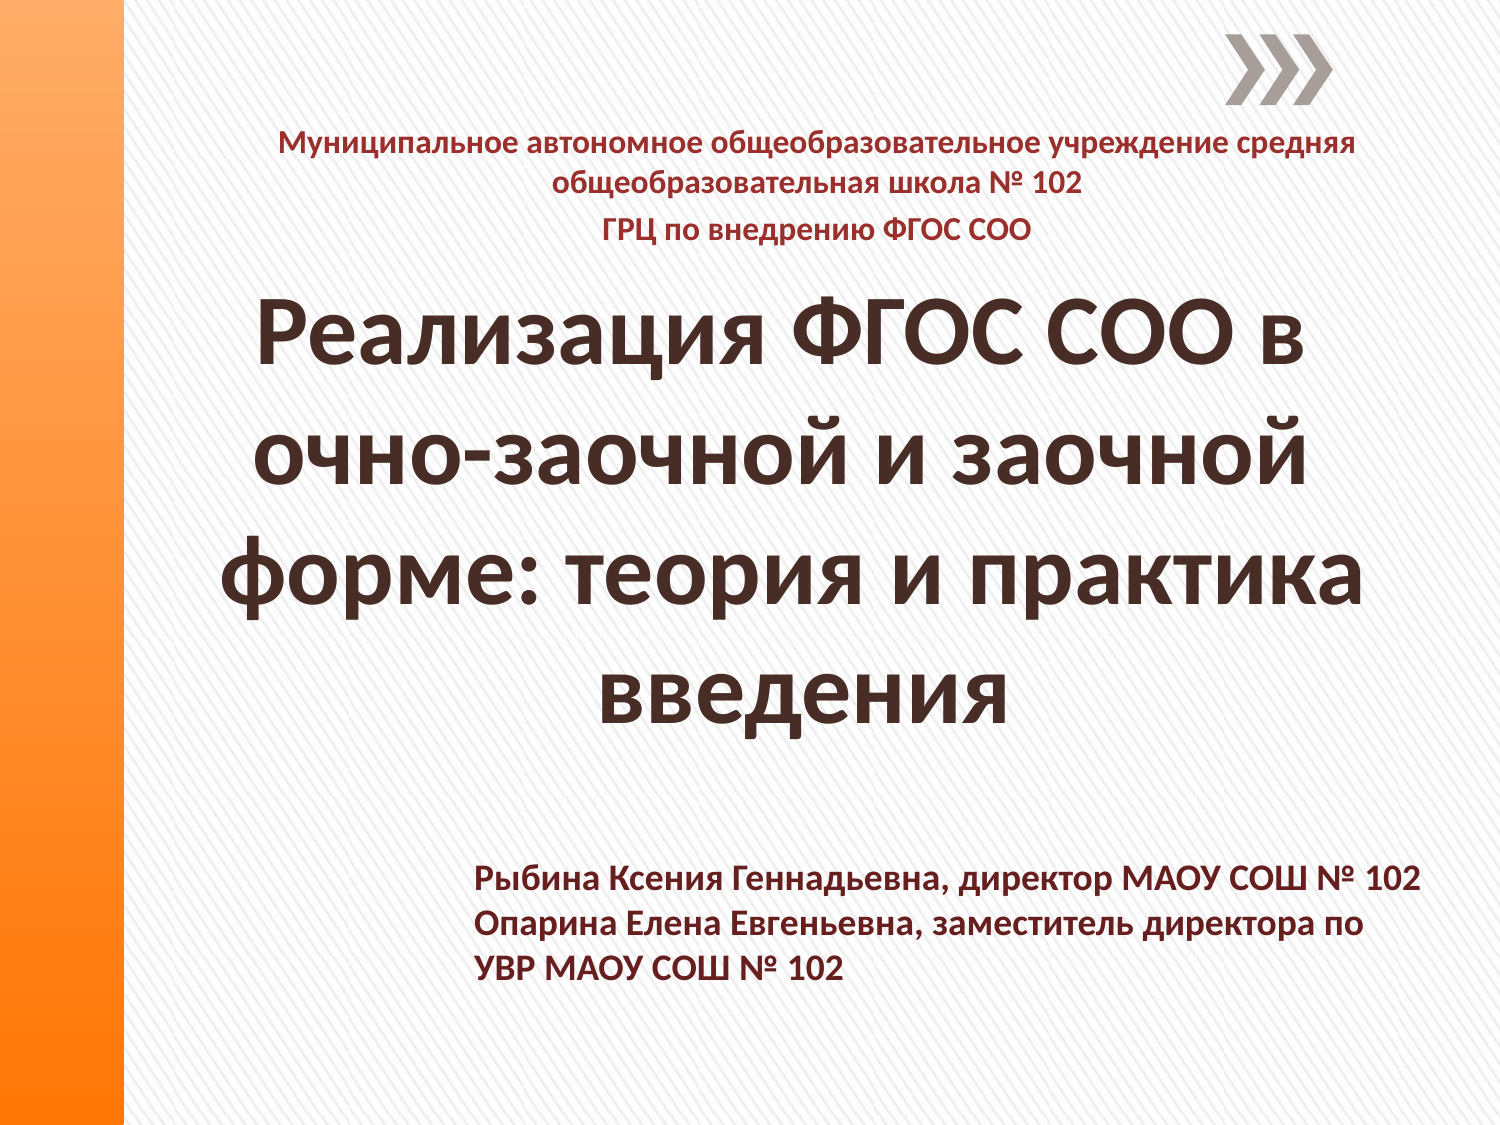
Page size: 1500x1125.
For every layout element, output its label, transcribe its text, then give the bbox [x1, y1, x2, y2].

text_box Рыбина Ксения Геннадьевна, директор МАОУ СОШ № 102 Опарина Елена Евгеньевна, заместитель директора по УВР МАОУ СОШ № 102 [459, 845, 1440, 996]
subtitle Муниципальное автономное общеобразовательное учреждение средняя общеобразовательная школа № 102 ГРЦ по внедрению ФГОС СОО [199, 78, 1436, 256]
title Реализация ФГОС СОО в очно-заочной и заочной форме: теория и практика введения [199, 256, 1387, 752]
table_cell Математика [0, 281, 123, 285]
